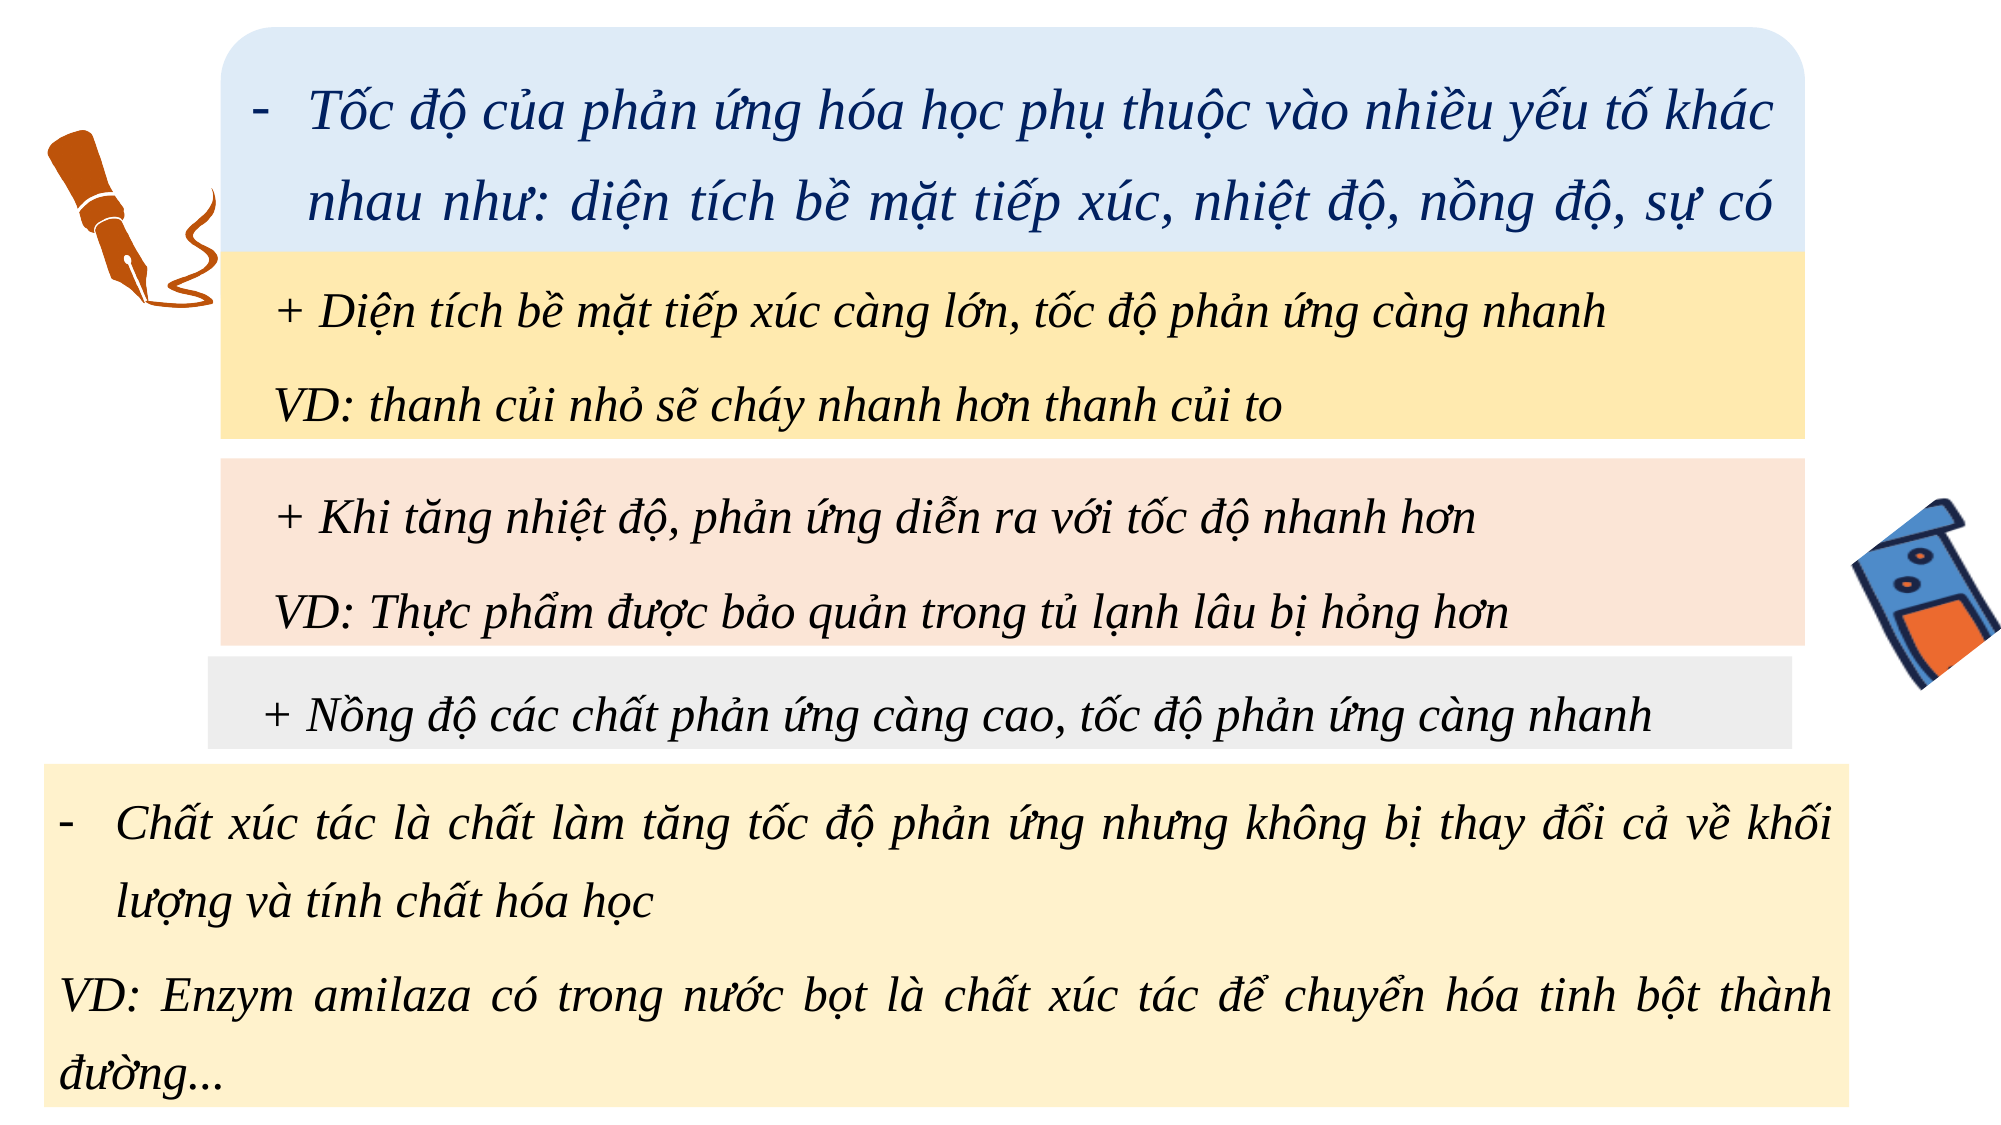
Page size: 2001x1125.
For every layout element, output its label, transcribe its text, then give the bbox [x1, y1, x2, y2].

text_box + Khi tăng nhiệt độ, phản ứng diễn ra với tốc độ nhanh hơn VD: Thực phẩm được bảo quản trong tủ lạnh lâu bị hỏng hơn [220, 458, 1805, 646]
text_box Tốc độ của phản ứng hóa học phụ thuộc vào nhiều yếu tố khác nhau như: diện tích bề mặt tiếp xúc, nhiệt độ, nồng độ, sự có mặt của chất xúc tác... [220, 27, 1805, 251]
text_box Chất xúc tác là chất làm tăng tốc độ phản ứng nhưng không bị thay đổi cả về khối lượng và tính chất hóa học VD: Enzym amilaza có trong nước bọt là chất xúc tác để chuyển hóa tinh bột thành đường... [44, 763, 1850, 1108]
picture [44, 130, 221, 308]
text_box + Diện tích bề mặt tiếp xúc càng lớn, tốc độ phản ứng càng nhanh VD: thanh củi nhỏ sẽ cháy nhanh hơn thanh củi to [220, 251, 1805, 439]
text_box [1805, 484, 2000, 724]
text_box + Nồng độ các chất phản ứng càng cao, tốc độ phản ứng càng nhanh [207, 656, 1793, 749]
